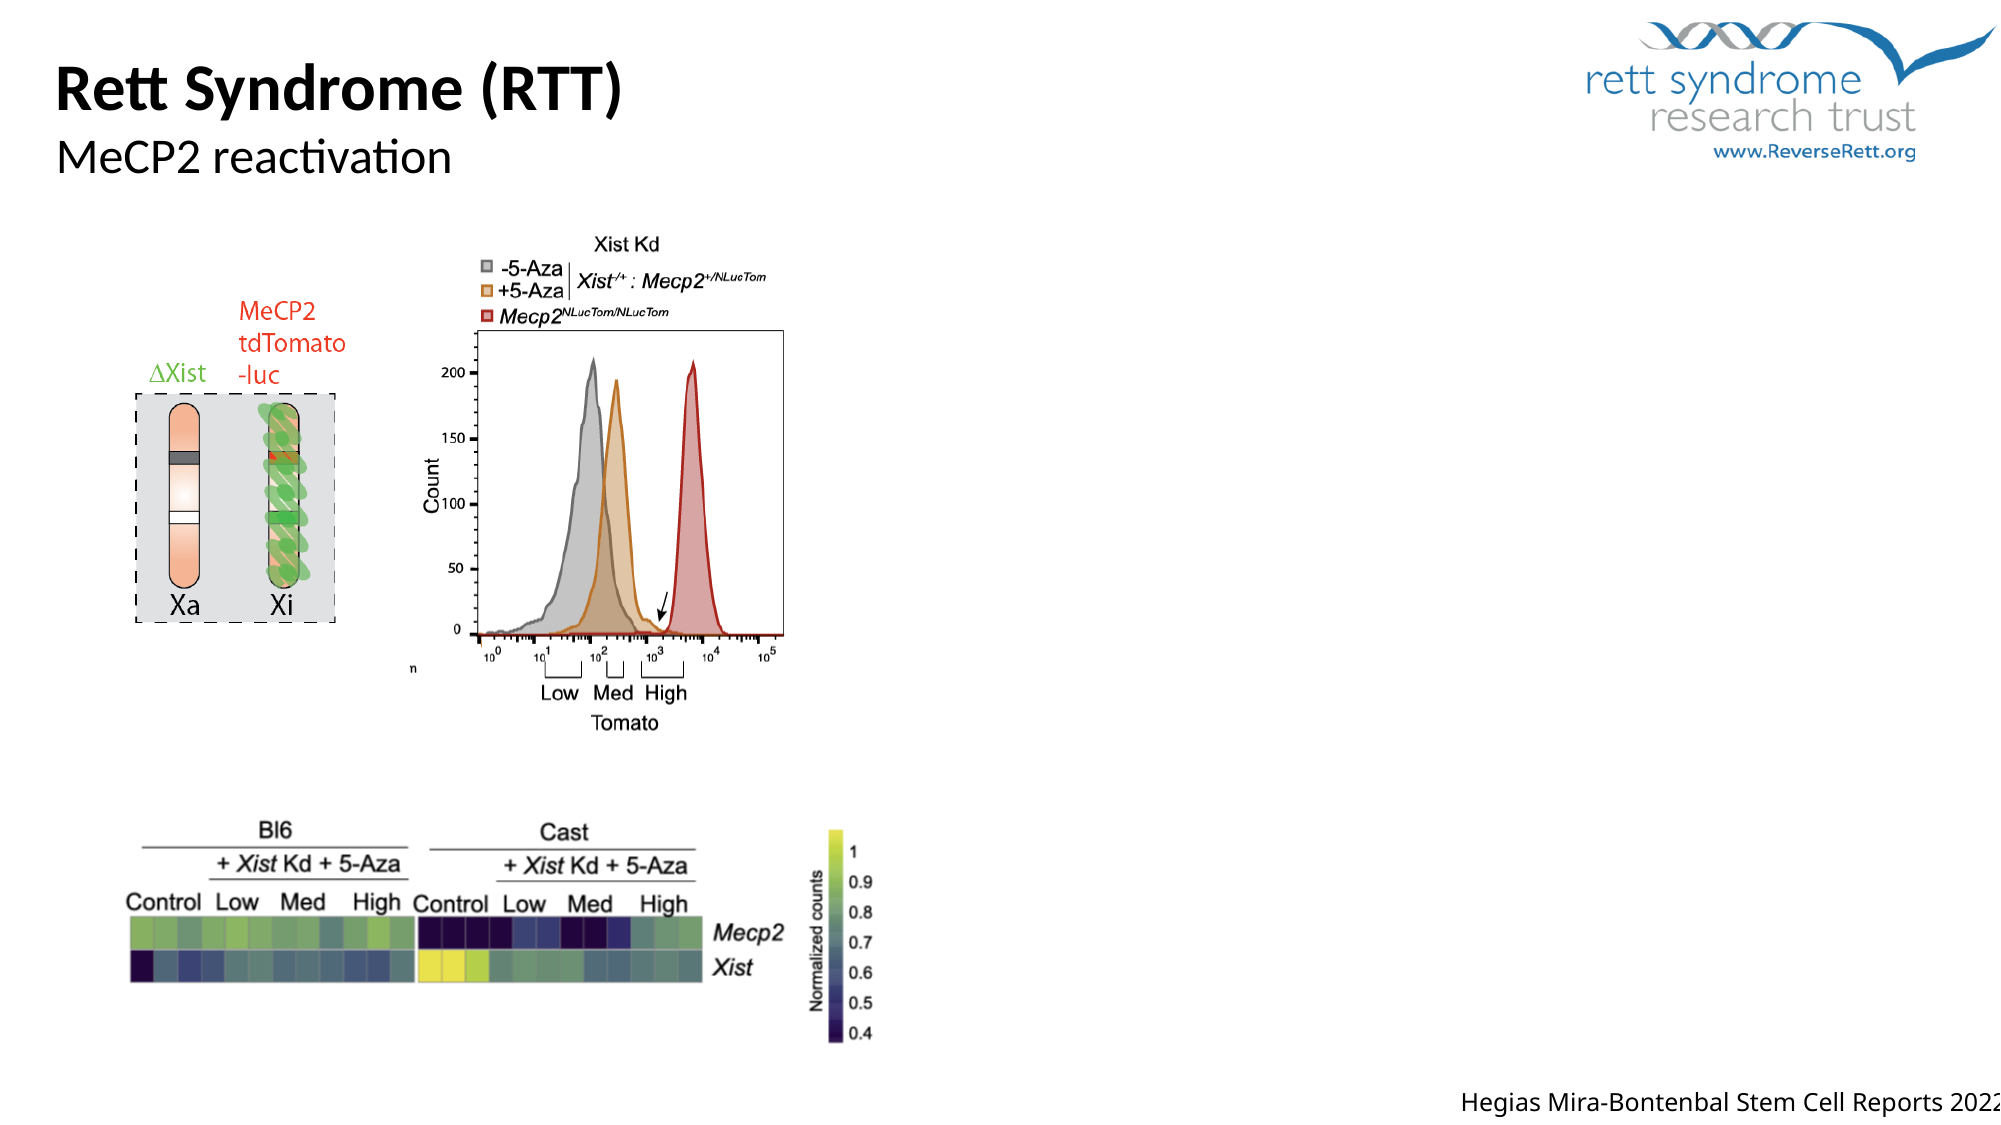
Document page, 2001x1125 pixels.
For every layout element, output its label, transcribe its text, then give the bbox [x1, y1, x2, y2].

text_box Hegias Mira-Bontenbal Stem Cell Reports 2022 [1445, 1078, 2000, 1124]
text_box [388, 230, 811, 808]
picture [114, 807, 894, 1067]
picture [1576, 11, 2000, 171]
text_box Rett Syndrome (RTT) MeCP2 reactivation [40, 58, 1576, 169]
picture [96, 293, 390, 624]
